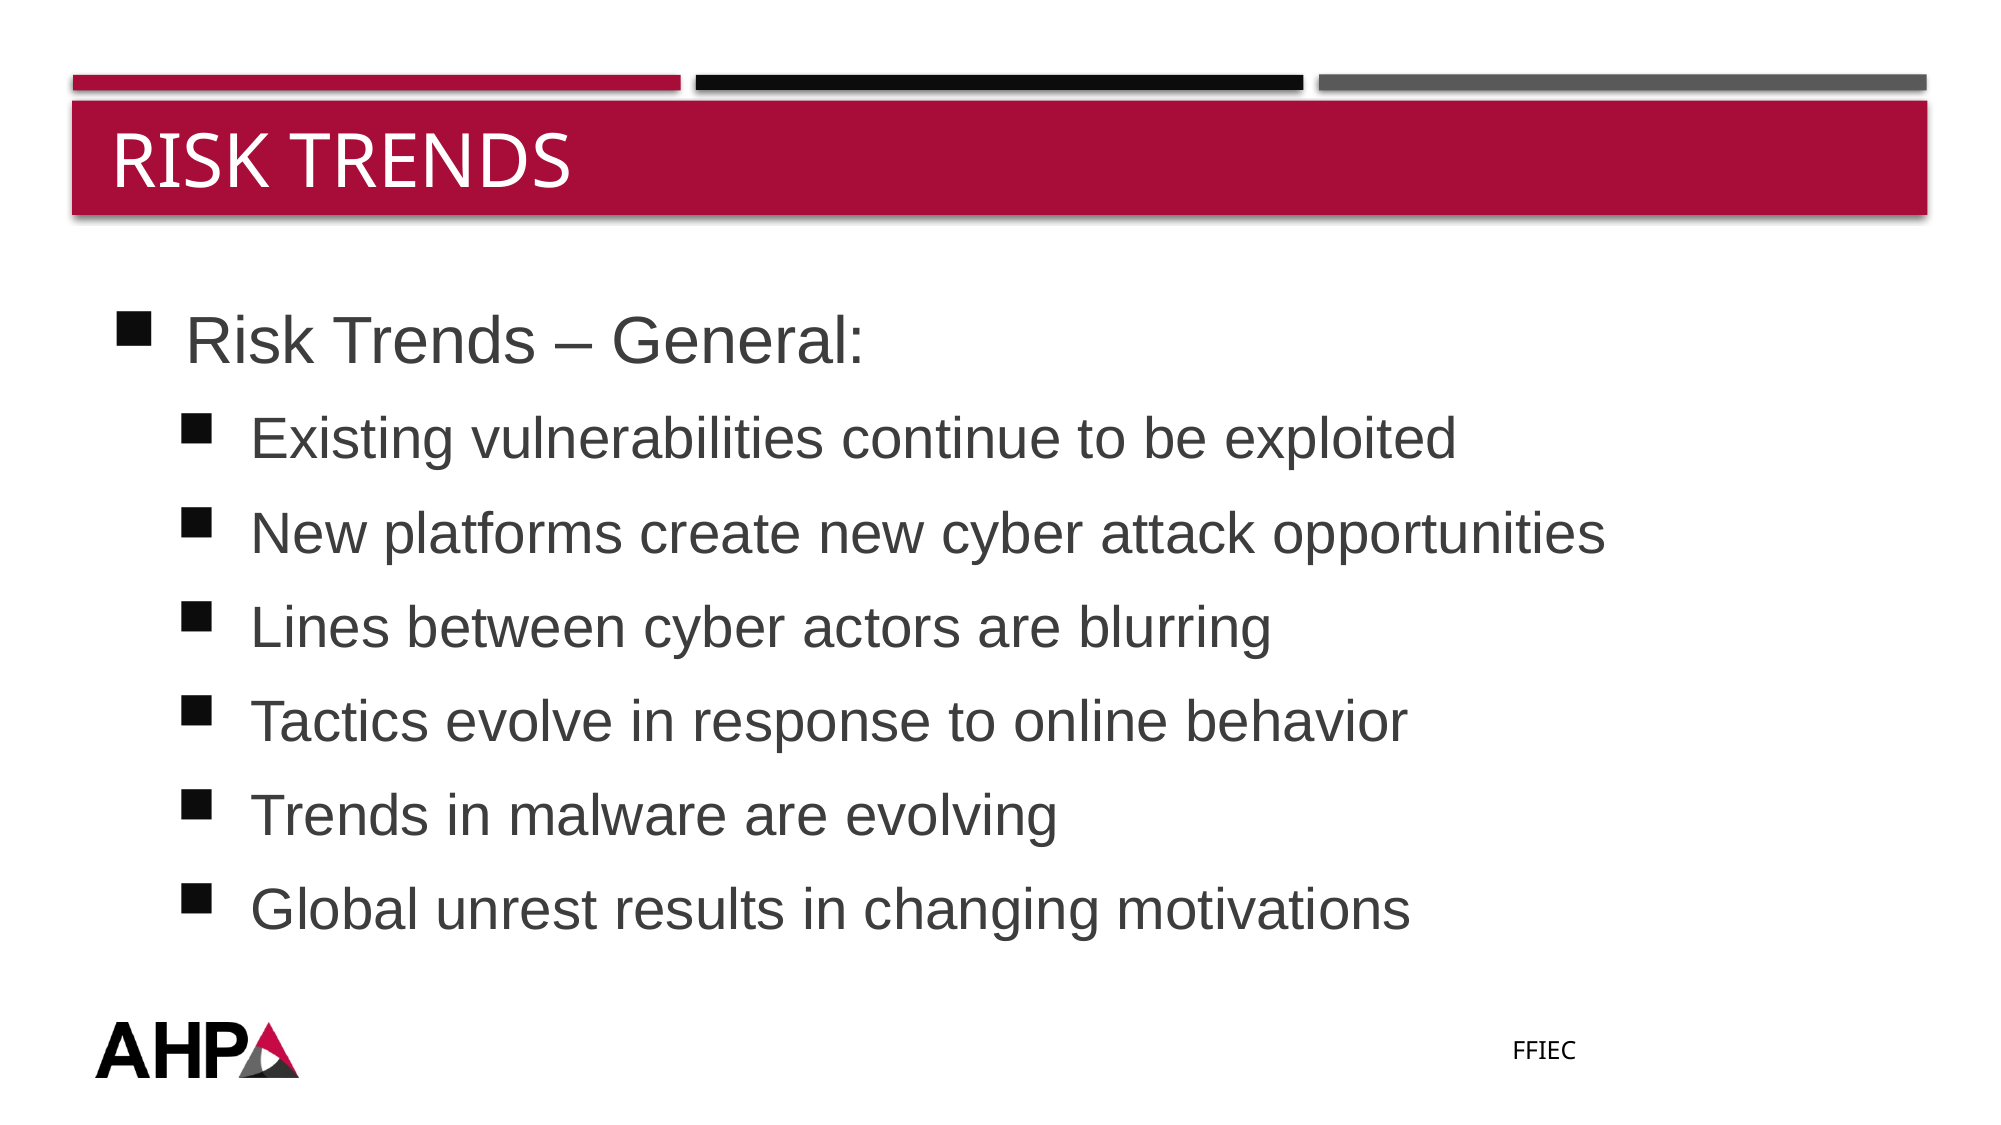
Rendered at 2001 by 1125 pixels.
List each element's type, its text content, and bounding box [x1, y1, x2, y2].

picture [95, 1022, 299, 1078]
text_box FFIEC [1497, 1027, 1636, 1073]
list Risk Trends – General: Existing vulnerabilities continue to be exploited New platforms create new cyber attack opportunities Lines between cyber actors are blurring Tactics evolve in response to online behavior Trends in malware are evolving Global unrest results in changing motivations [95, 248, 1882, 989]
title Risk Trends [95, 115, 1905, 210]
